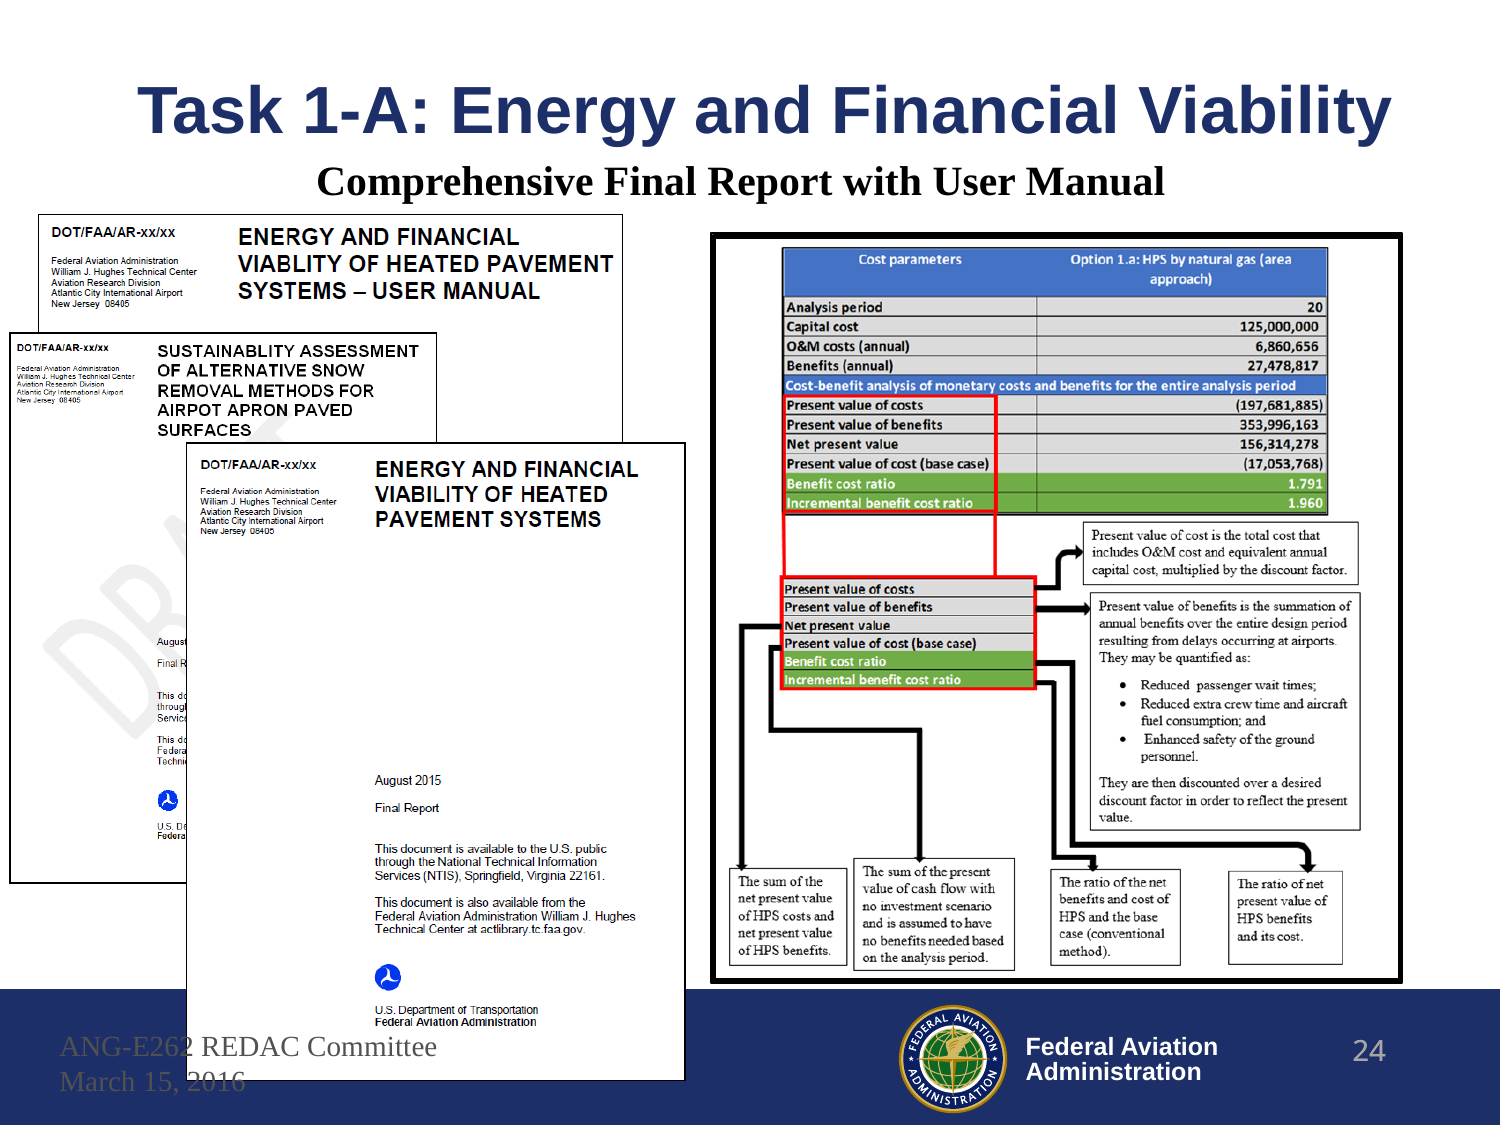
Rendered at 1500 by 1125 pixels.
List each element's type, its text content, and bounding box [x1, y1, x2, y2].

picture [711, 233, 1402, 982]
list Comprehensive Final Report with User Manual [80, 157, 1402, 235]
title Task 1-A: Energy and Financial Viability [70, 56, 1461, 157]
text_box 24 [1256, 1024, 1402, 1100]
footer ANG-E262 REDAC Committee March 15, 2016 [44, 1020, 520, 1104]
picture [10, 215, 685, 1081]
